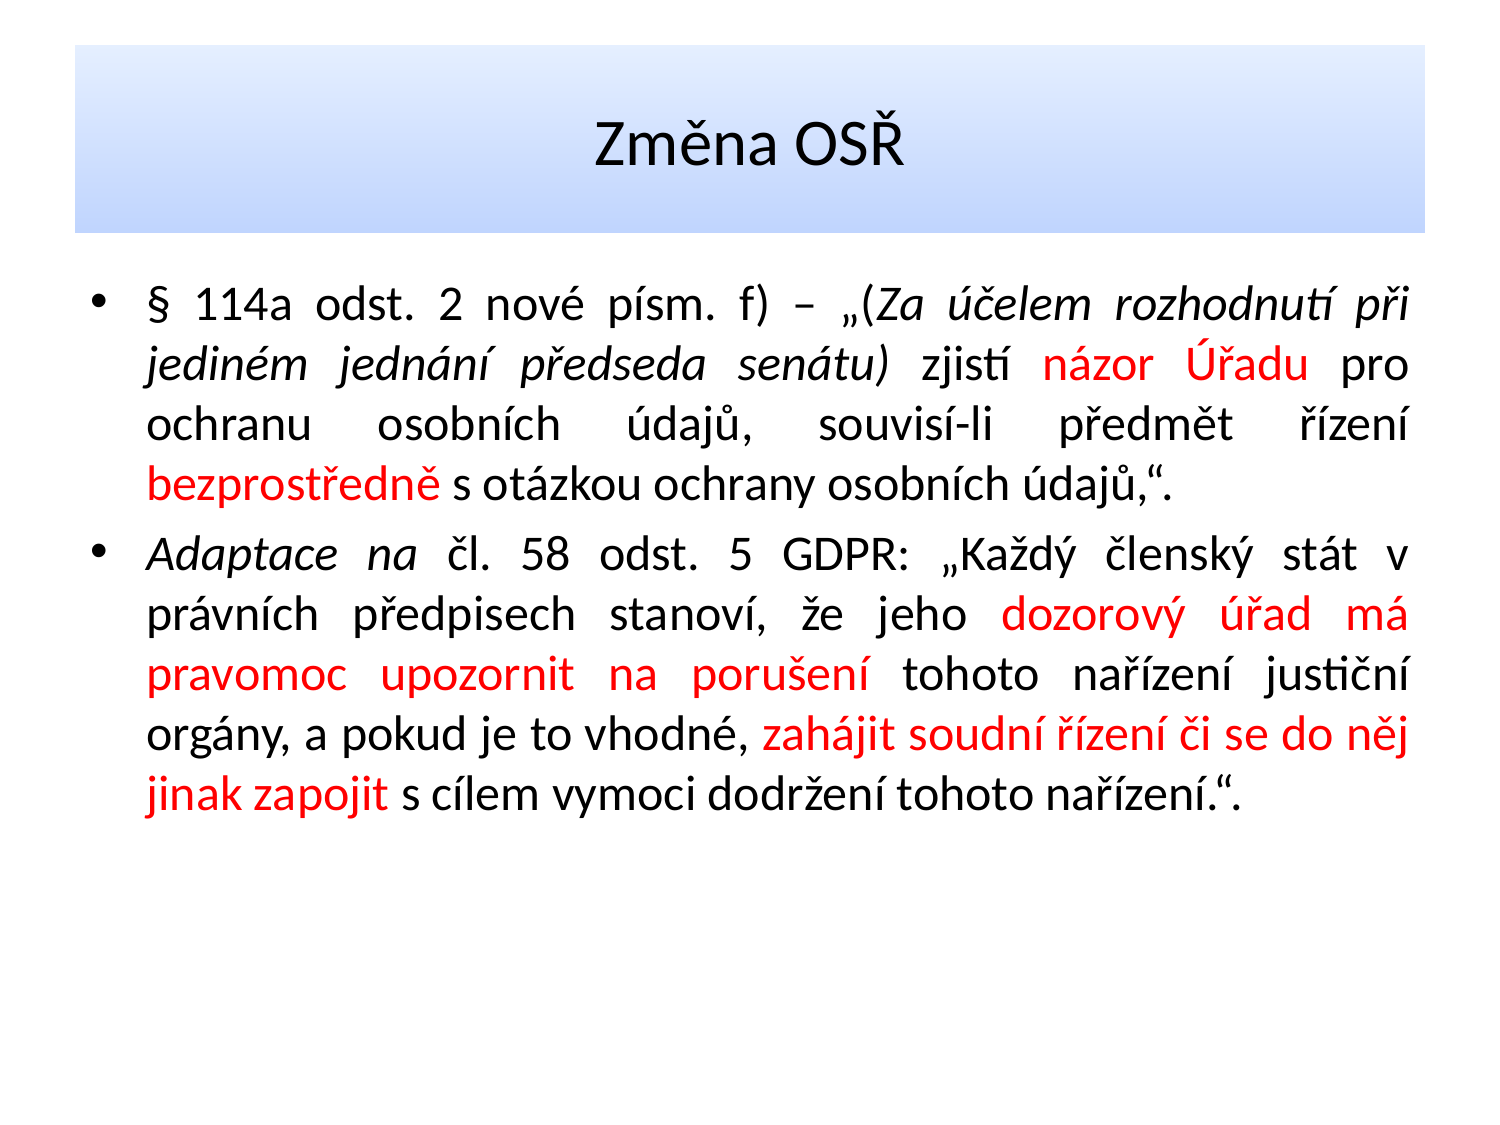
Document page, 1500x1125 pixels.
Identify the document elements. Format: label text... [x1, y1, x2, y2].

list § 114a odst. 2 nové písm. f) – „(Za účelem rozhodnutí při jediném jednání předseda senátu) zjistí názor Úřadu pro ochranu osobních údajů, souvisí-li předmět řízení bezprostředně s otázkou ochrany osobních údajů,“. Adaptace na čl. 58 odst. 5 GDPR: „Každý členský stát v právních předpisech stanoví, že jeho dozorový úřad má pravomoc upozornit na porušení tohoto nařízení justiční orgány, a pokud je to vhodné, zahájit soudní řízení či se do něj jinak zapojit s cílem vymoci dodržení tohoto nařízení.“. [75, 262, 1425, 1005]
title Změna OSŘ [75, 45, 1425, 233]
